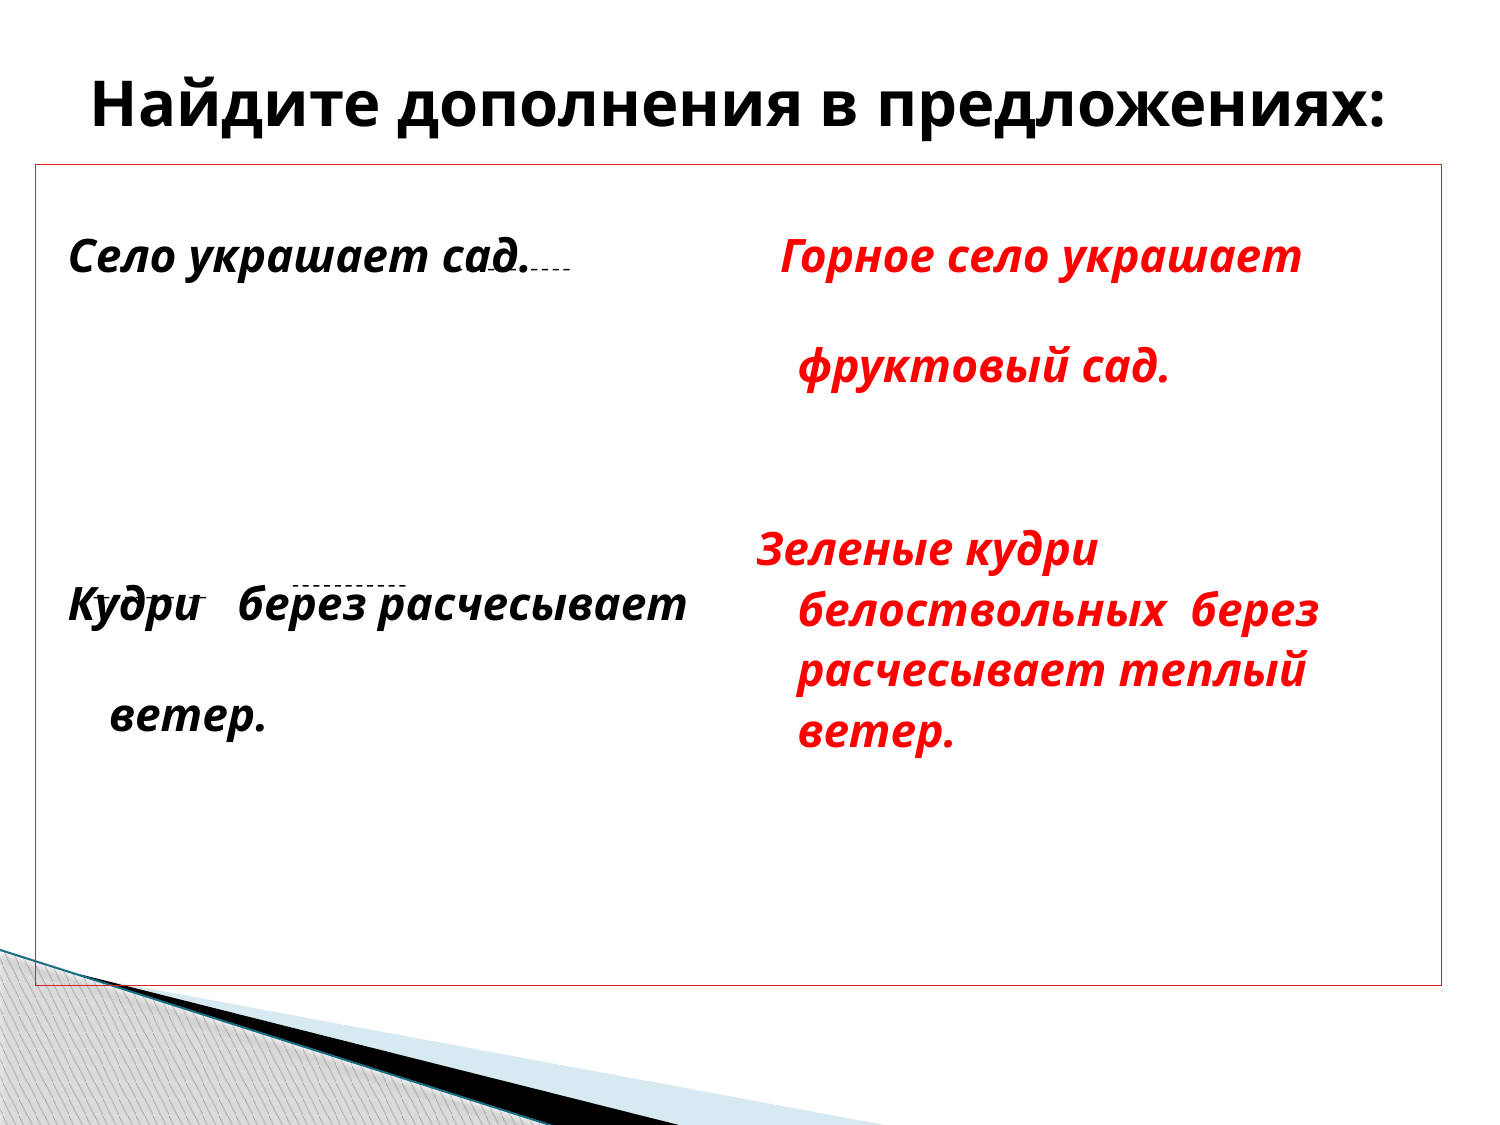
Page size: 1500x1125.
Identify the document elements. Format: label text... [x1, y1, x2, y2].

title Найдите дополнения в предложениях: [75, 45, 1425, 233]
list Село украшает сад. Кудри берез расчесывает ветер. Горное село украшает фруктовый сад. Зеленые кудри белоствольных берез расчесывает теплый ветер. [35, 164, 1442, 986]
